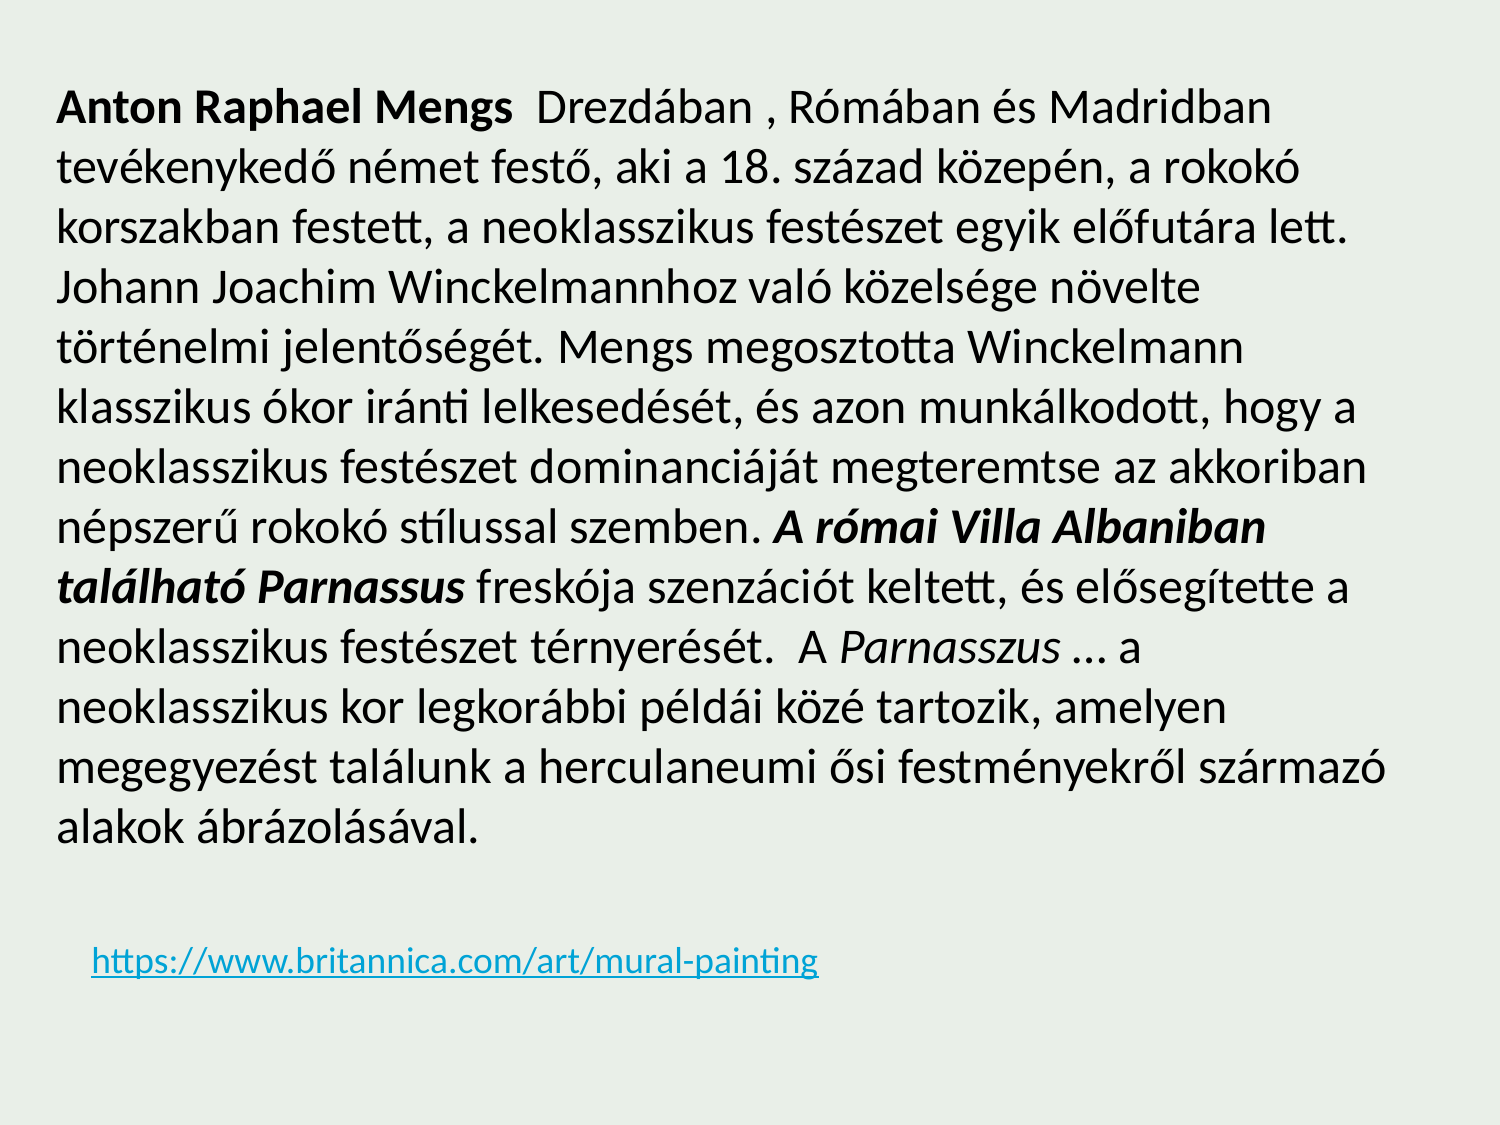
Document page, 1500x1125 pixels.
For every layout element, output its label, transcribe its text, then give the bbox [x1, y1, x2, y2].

text_box https://www.britannica.com/art/mural-painting [76, 928, 1400, 1034]
text_box Anton Raphael Mengs Drezdában , Rómában és Madridban tevékenykedő német festő, aki a 18. század közepén, a rokokó korszakban festett, a neoklasszikus festészet egyik előfutára lett. Johann Joachim Winckelmannhoz való közelsége növelte történelmi jelentőségét. Mengs megosztotta Winckelmann klasszikus ókor iránti lelkesedését, és azon munkálkodott, hogy a neoklasszikus festészet dominanciáját megteremtse az akkoriban népszerű rokokó stílussal szemben. A római Villa Albaniban található Parnassus freskója szenzációt keltett, és elősegítette a neoklasszikus festészet térnyerését. A Parnasszus … a neoklasszikus kor legkorábbi példái közé tartozik, amelyen megegyezést találunk a herculaneumi ősi festményekről származó alakok ábrázolásával. [41, 66, 1436, 862]
